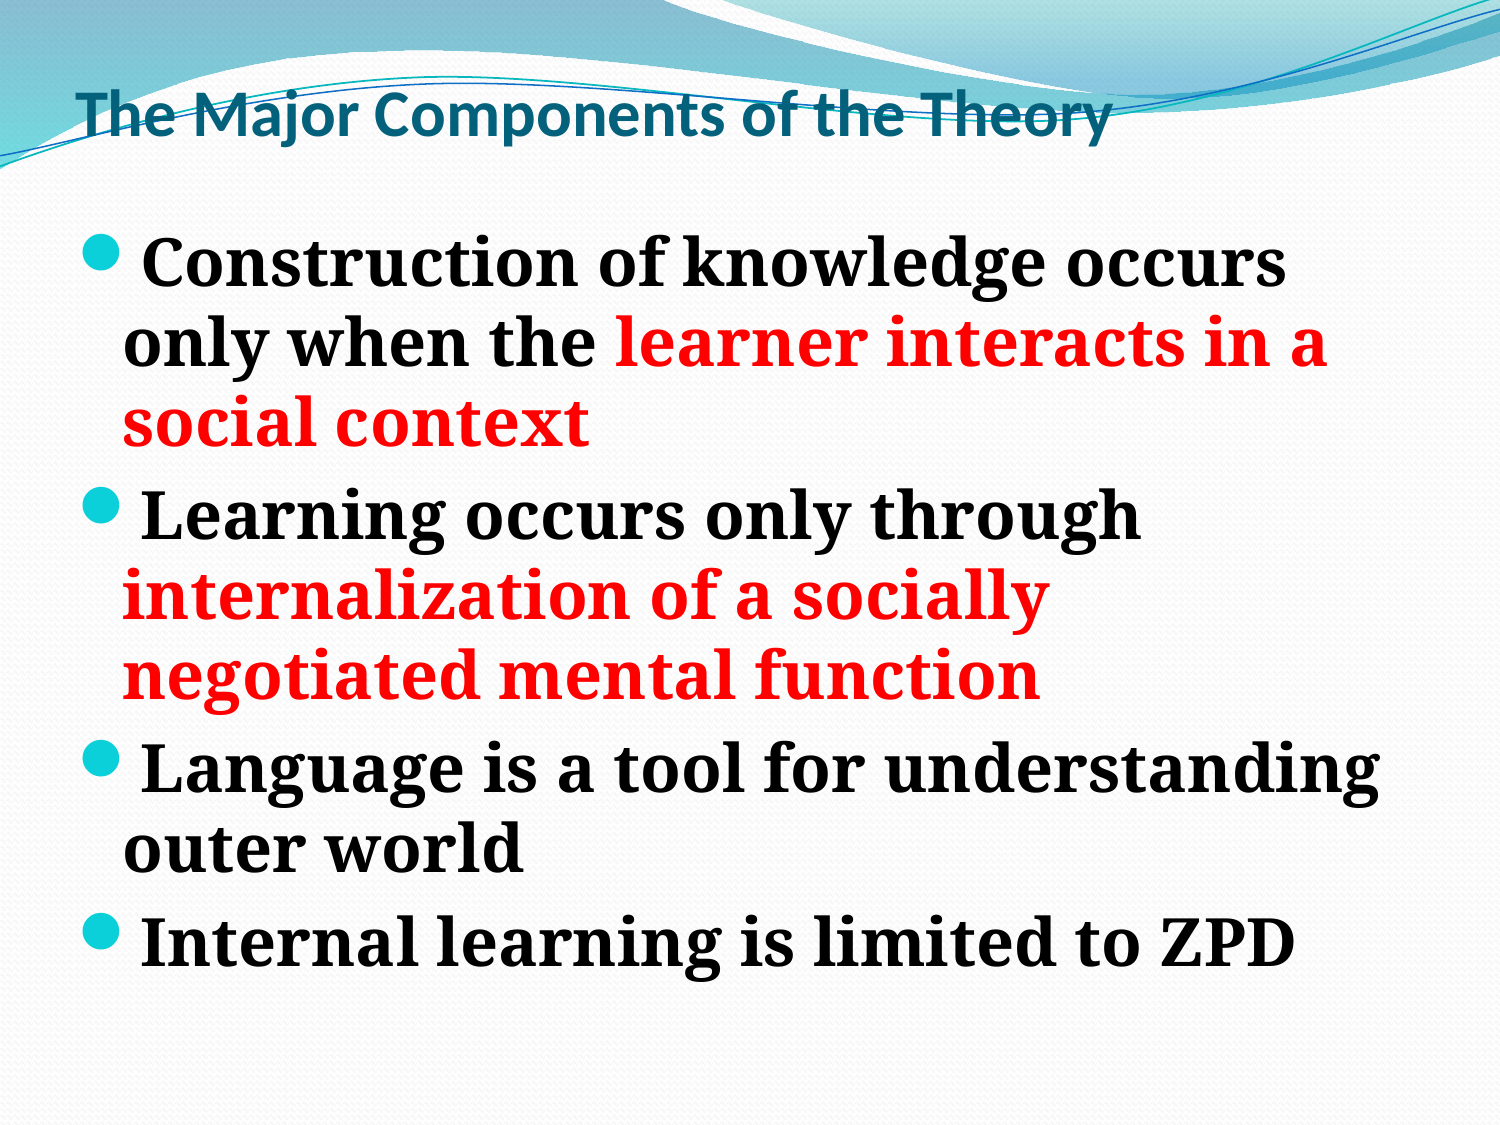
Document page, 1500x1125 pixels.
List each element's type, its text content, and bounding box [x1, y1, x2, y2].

title The Major Components of the Theory [75, 0, 1425, 150]
list Construction of knowledge occurs only when the learner interacts in a social context Learning occurs only through internalization of a socially negotiated mental function Language is a tool for understanding outer world Internal learning is limited to ZPD [62, 212, 1413, 933]
